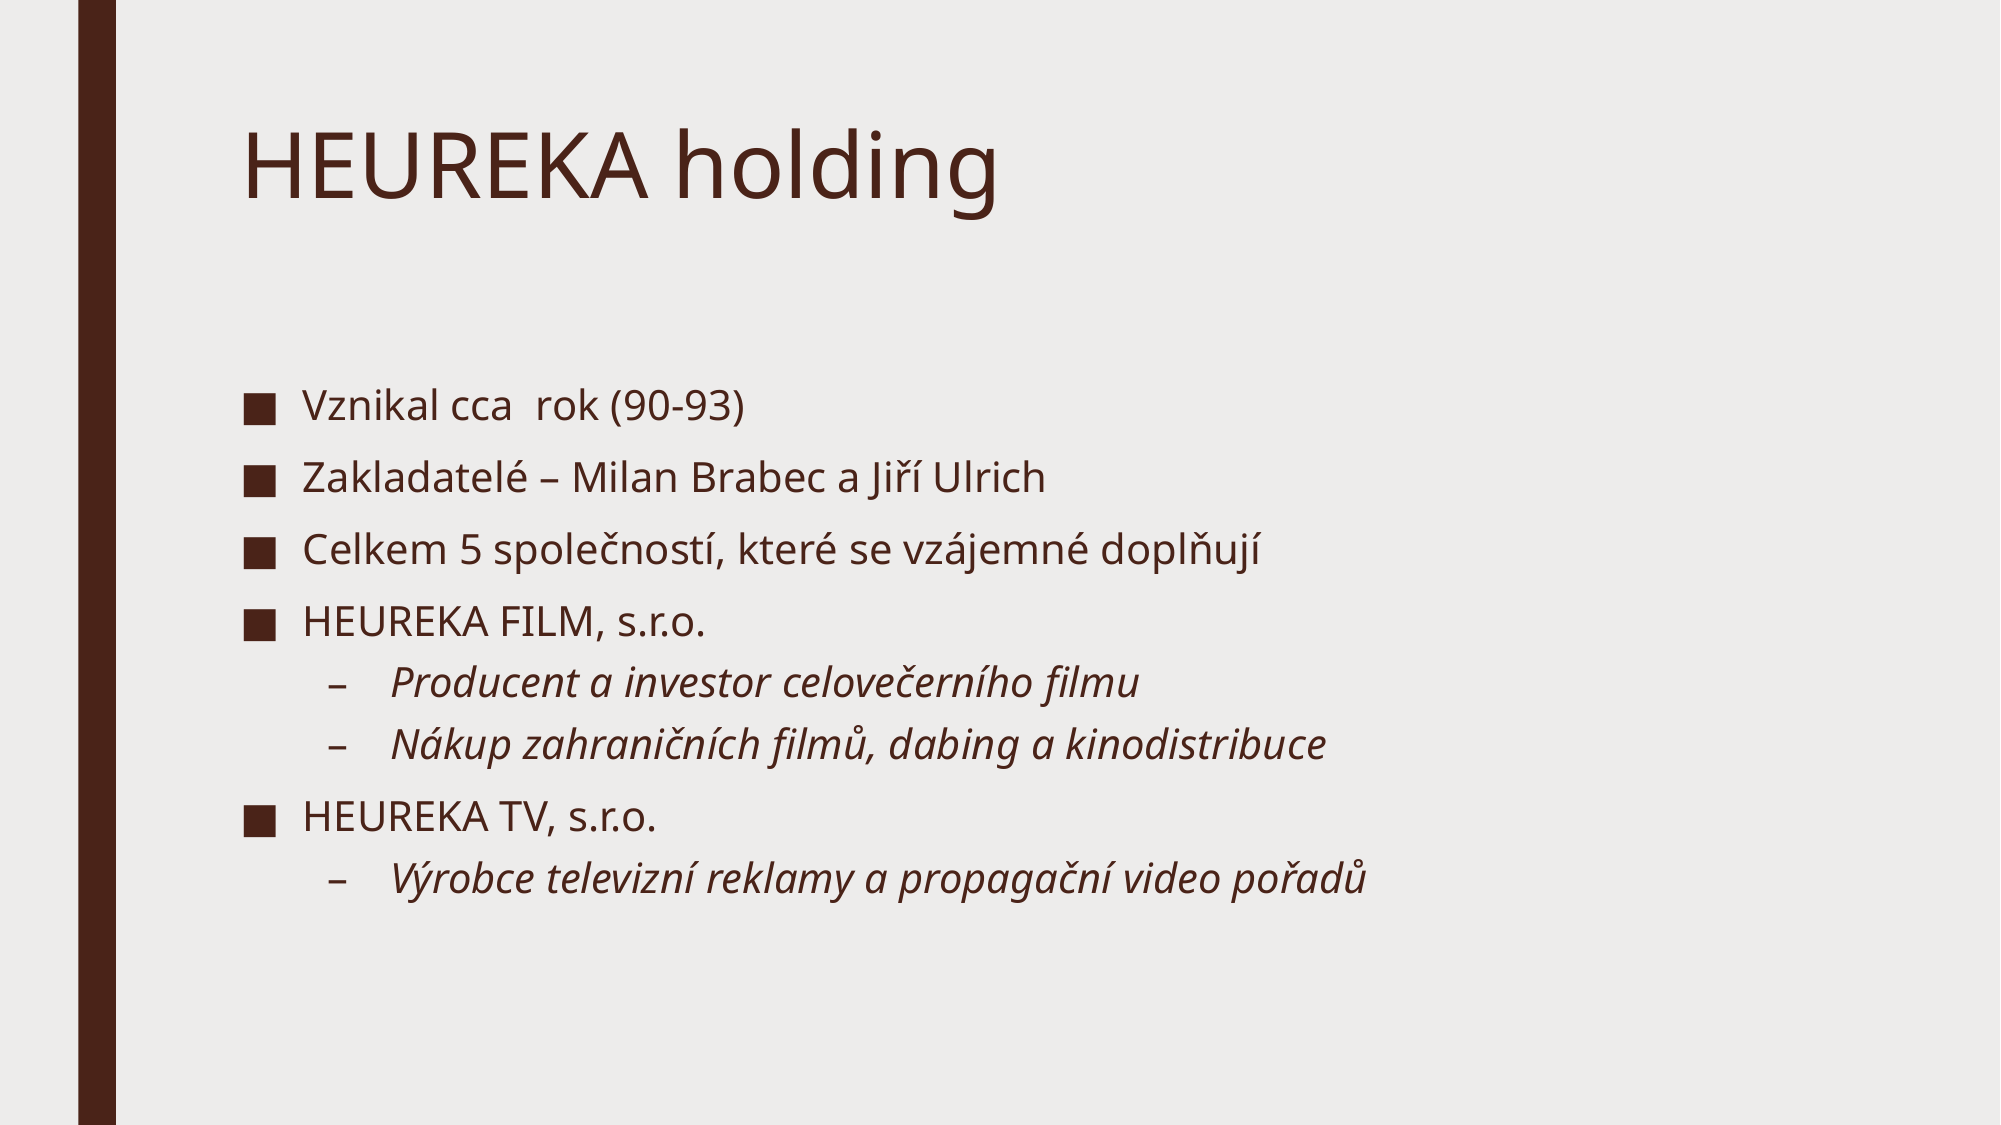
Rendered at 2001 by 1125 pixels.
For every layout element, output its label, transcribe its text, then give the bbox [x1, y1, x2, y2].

list Vznikal cca rok (90-93) Zakladatelé – Milan Brabec a Jiří Ulrich Celkem 5 společností, které se vzájemné doplňují HEUREKA FILM, s.r.o. Producent a investor celovečerního filmu Nákup zahraničních filmů, dabing a kinodistribuce HEUREKA TV, s.r.o. Výrobce televizní reklamy a propagační video pořadů [225, 375, 1800, 963]
title HEUREKA holding [225, 112, 1800, 357]
